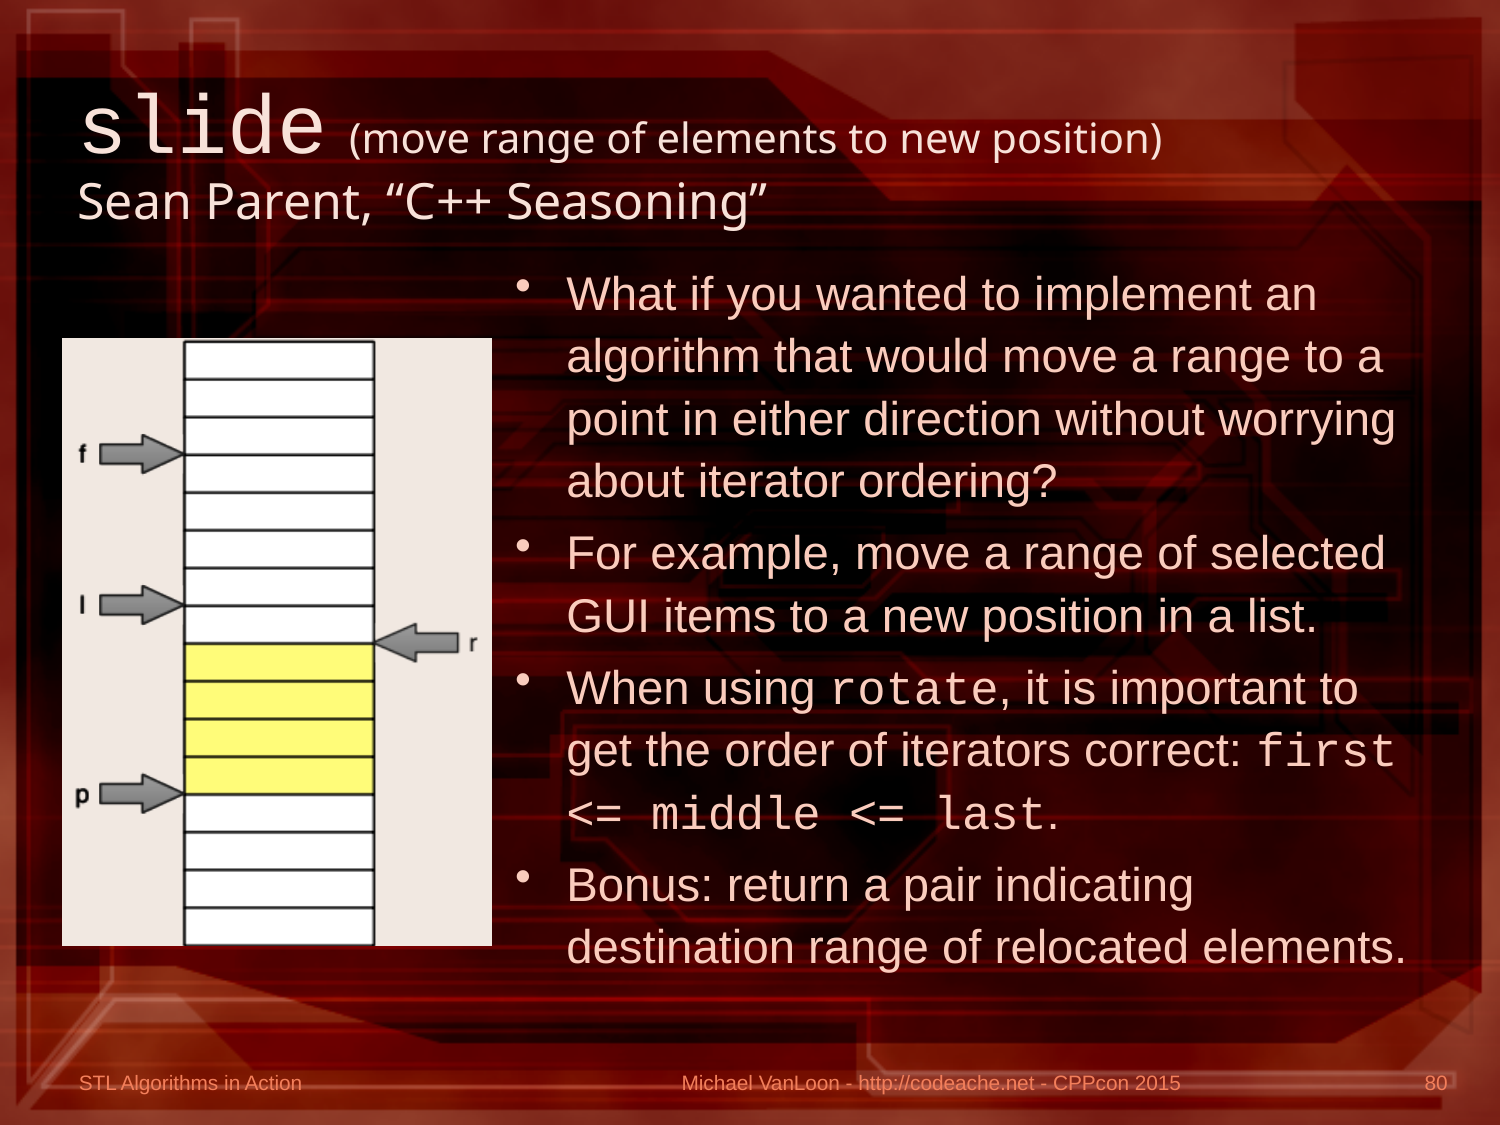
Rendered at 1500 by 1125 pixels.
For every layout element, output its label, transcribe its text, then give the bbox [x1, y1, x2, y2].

title slide (move range of elements to new position) Sean Parent, “C++ Seasoning” [62, 42, 1438, 258]
footer Michael VanLoon - http://codeache.net - CPPcon 2015 [624, 1062, 1238, 1125]
slide_number 80 [1250, 1062, 1463, 1125]
picture [0, 0, 1500, 1125]
list What if you wanted to implement an algorithm that would move a range to a point in either direction without worrying about iterator ordering? For example, move a range of selected GUI items to a new position in a list. When using rotate, it is important to get the order of iterators correct: first <= middle <= last. Bonus: return a pair indicating destination range of relocated elements. [500, 249, 1438, 1038]
